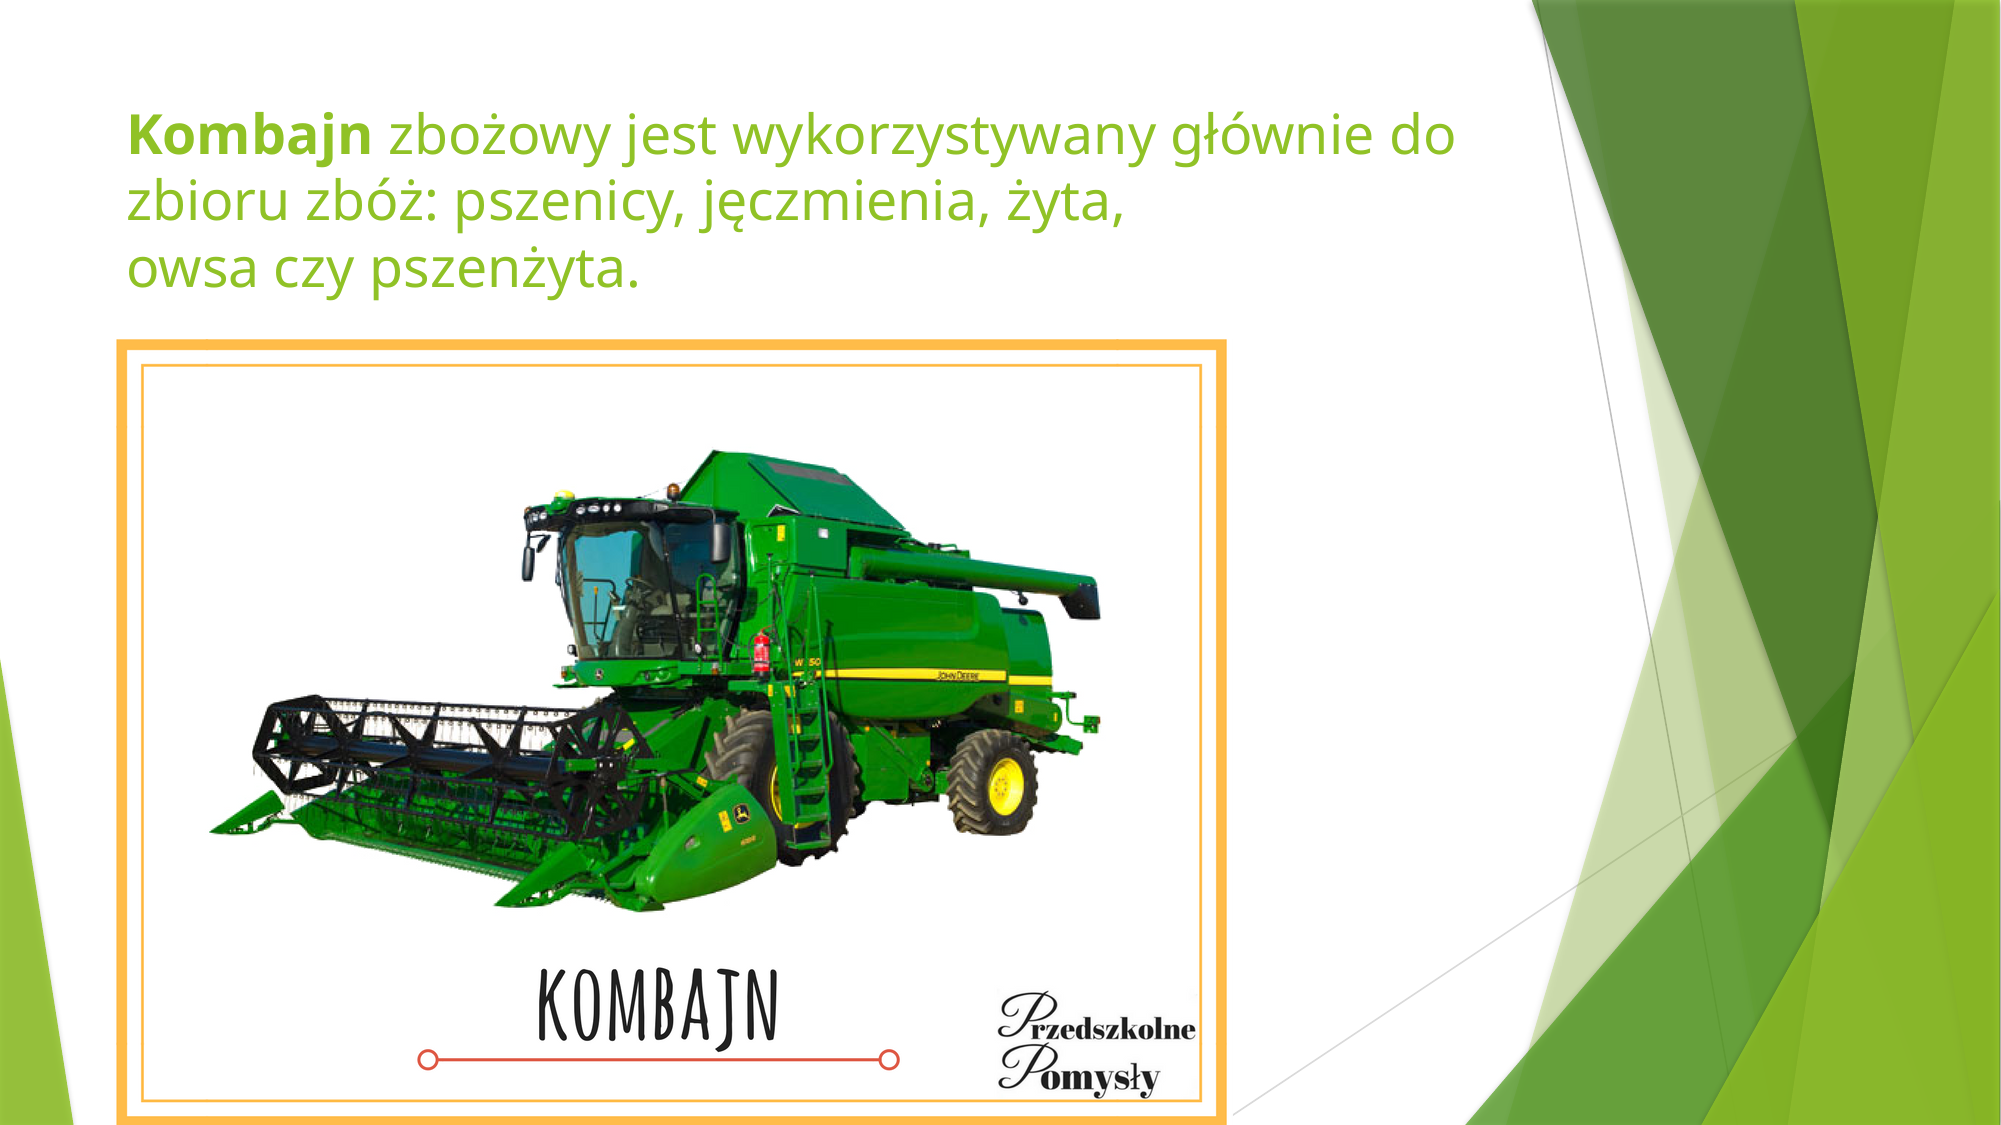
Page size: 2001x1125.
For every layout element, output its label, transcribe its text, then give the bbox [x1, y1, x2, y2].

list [110, 338, 1233, 1125]
title Kombajn zbożowy jest wykorzystywany głównie do zbioru zbóż: pszenicy, jęczmienia, żyta, owsa czy pszenżyta. [111, 91, 1522, 309]
